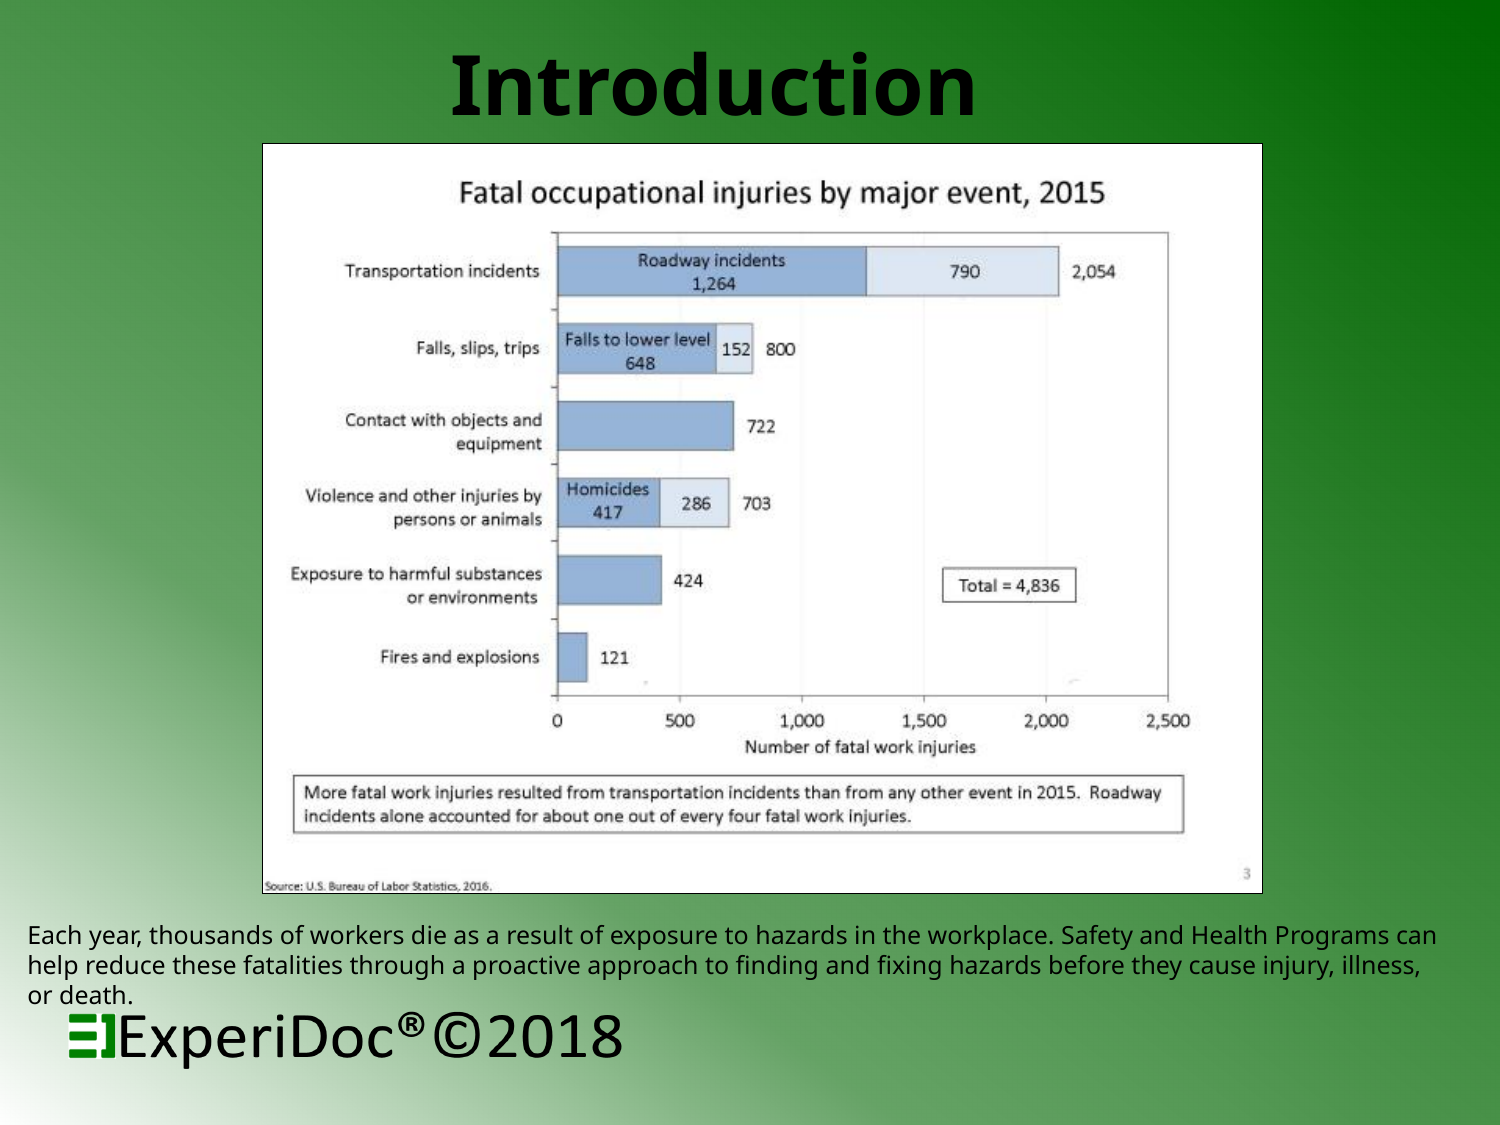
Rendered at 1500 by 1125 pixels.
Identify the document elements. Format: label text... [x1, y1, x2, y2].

title Introduction [75, 24, 1425, 213]
list Each year, thousands of workers die as a result of exposure to hazards in the workplace. Safety and Health Programs can help reduce these fatalities through a proactive approach to finding and fixing hazards before they cause injury, illness, or death. [12, 912, 1463, 1032]
picture [0, 0, 1500, 1125]
